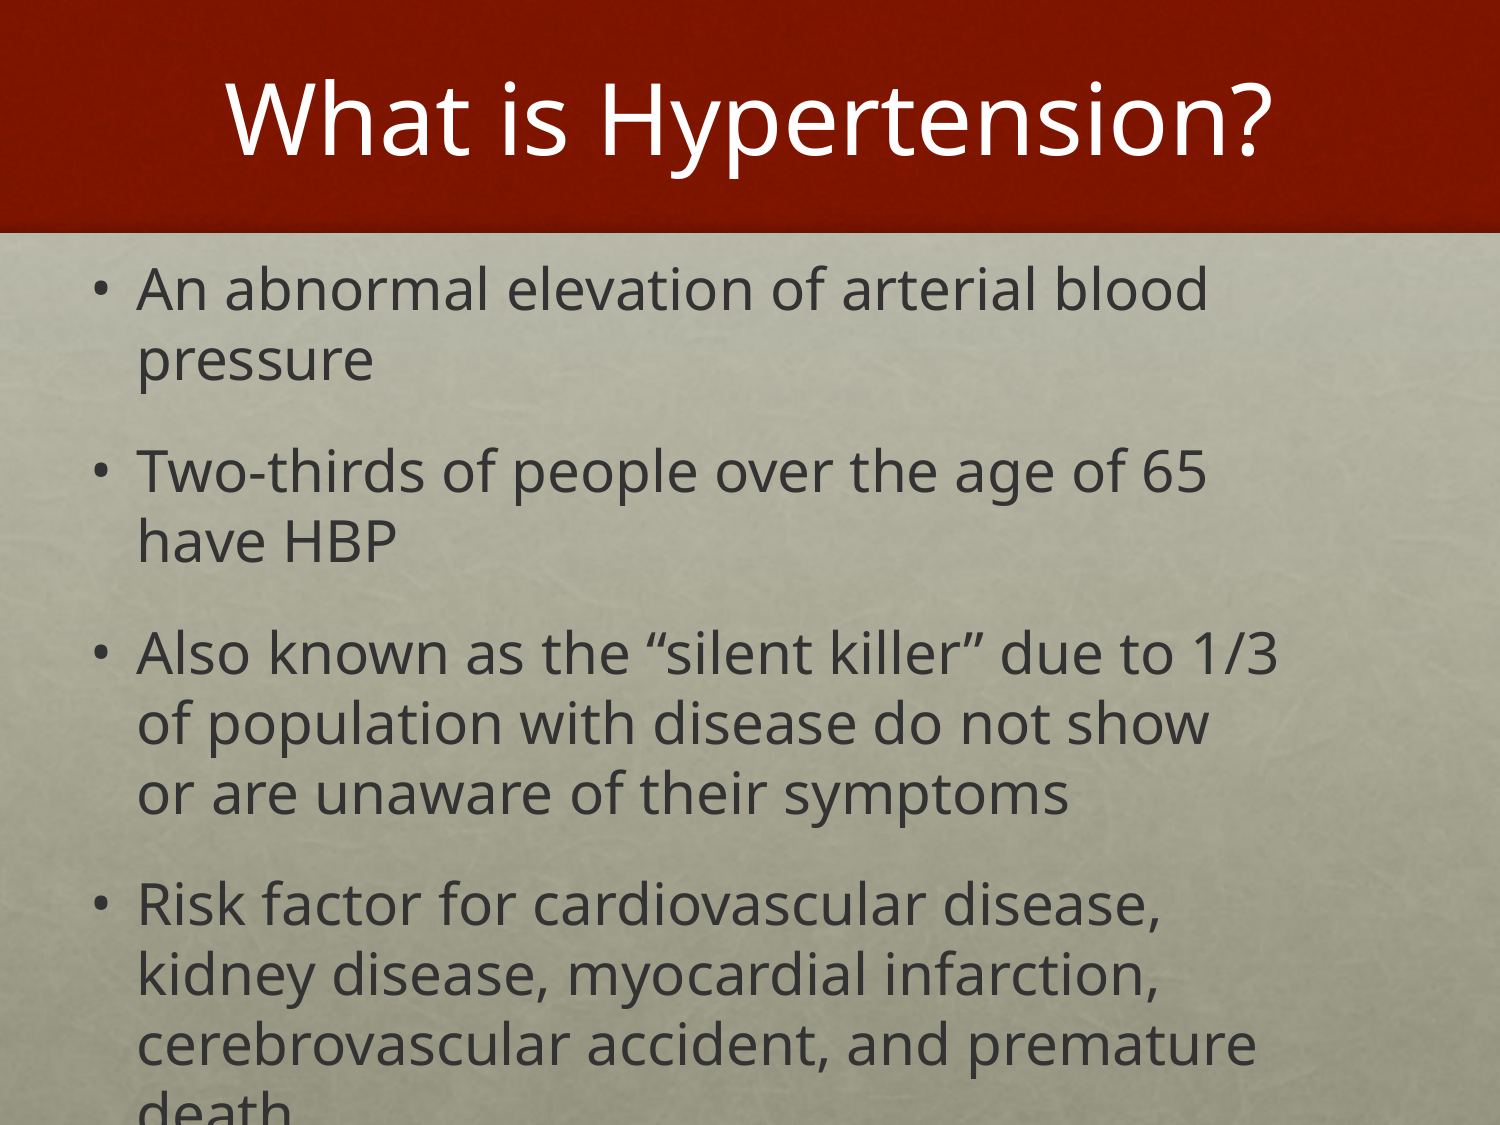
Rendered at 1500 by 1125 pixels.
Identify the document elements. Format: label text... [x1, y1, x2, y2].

picture [0, 214, 1500, 1125]
list An abnormal elevation of arterial blood pressure Two-thirds of people over the age of 65 have HBP Also known as the “silent killer” due to 1/3 of population with disease do not show or are unaware of their symptoms Risk factor for cardiovascular disease, kidney disease, myocardial infarction, cerebrovascular accident, and premature death [75, 245, 1300, 1025]
title What is Hypertension? [127, 10, 1372, 221]
